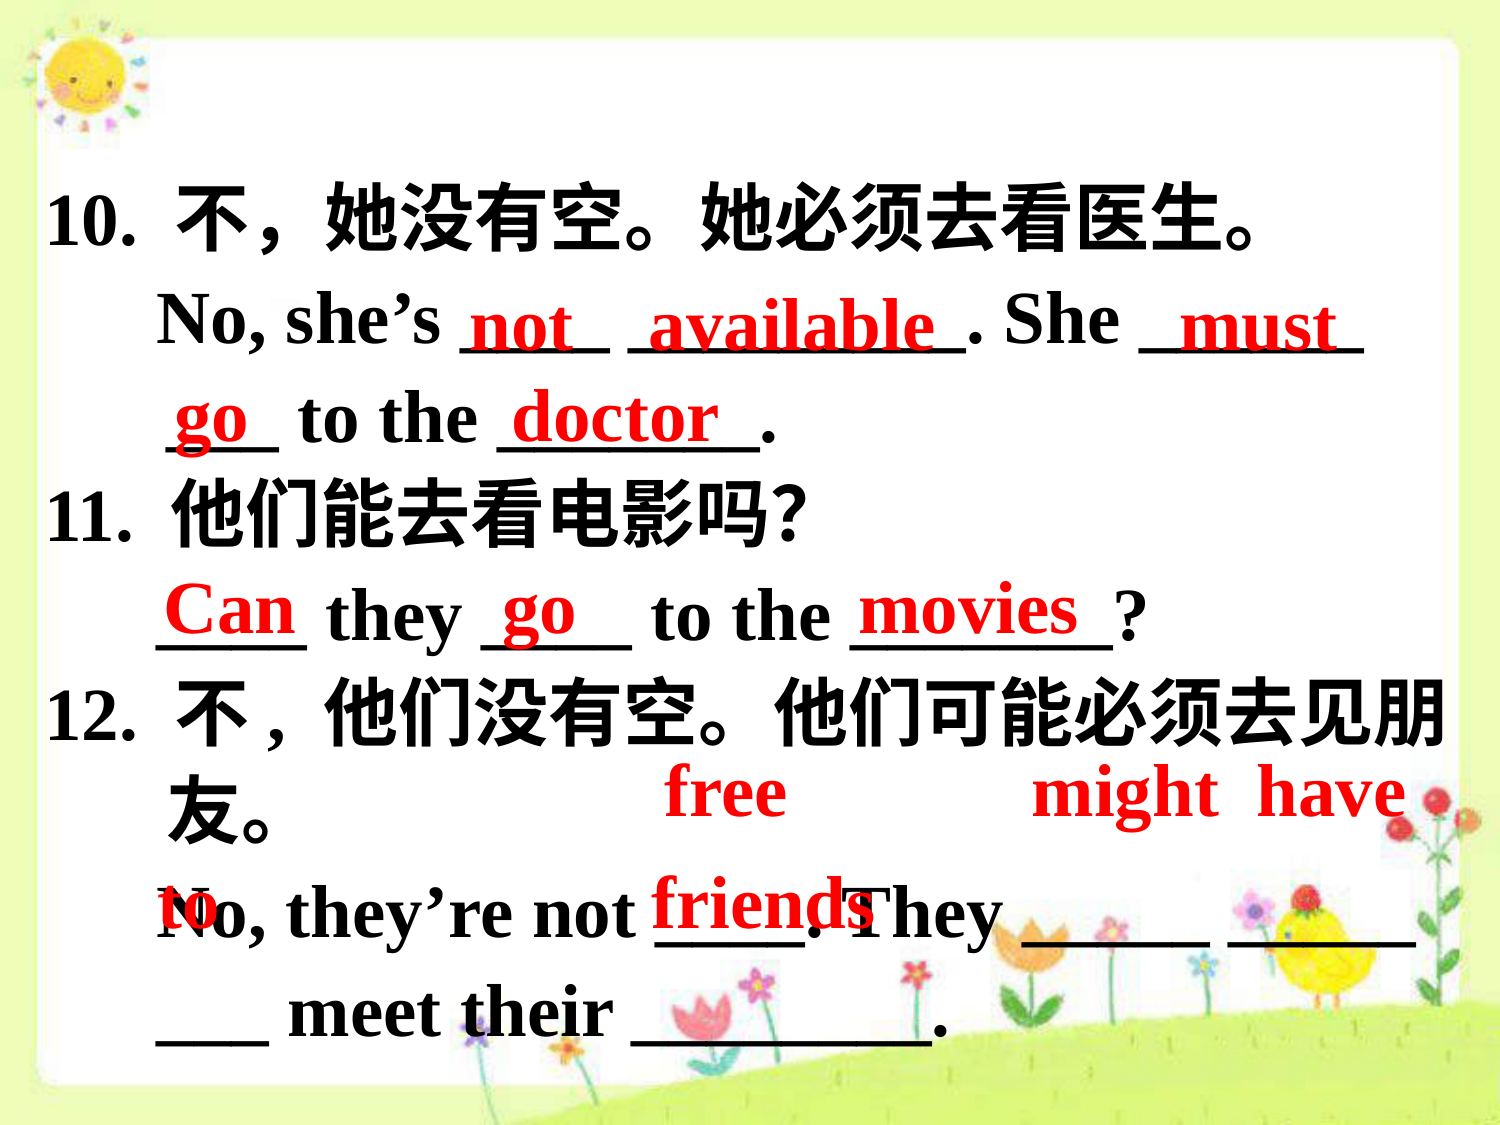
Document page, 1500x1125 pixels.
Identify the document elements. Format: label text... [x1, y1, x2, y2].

text_box to friends [123, 837, 975, 952]
text_box Can go movies [129, 542, 1282, 657]
text_box go doctor [159, 349, 786, 464]
picture [0, 0, 1500, 1125]
text_box 10. 不，她没有空。她必须去看医生。 No, she’s ____ _________. She ______ ___ to the _______. 11. 他们能去看电影吗？ ____ they ____ to the _______? 12. 不, 他们没有空。他们可能必须去见朋友。 No, they’re not ____. They _____ _____ ___ meet their ________. [29, 153, 1495, 1125]
text_box free might have [649, 724, 1442, 839]
text_box not available must [454, 250, 1447, 373]
